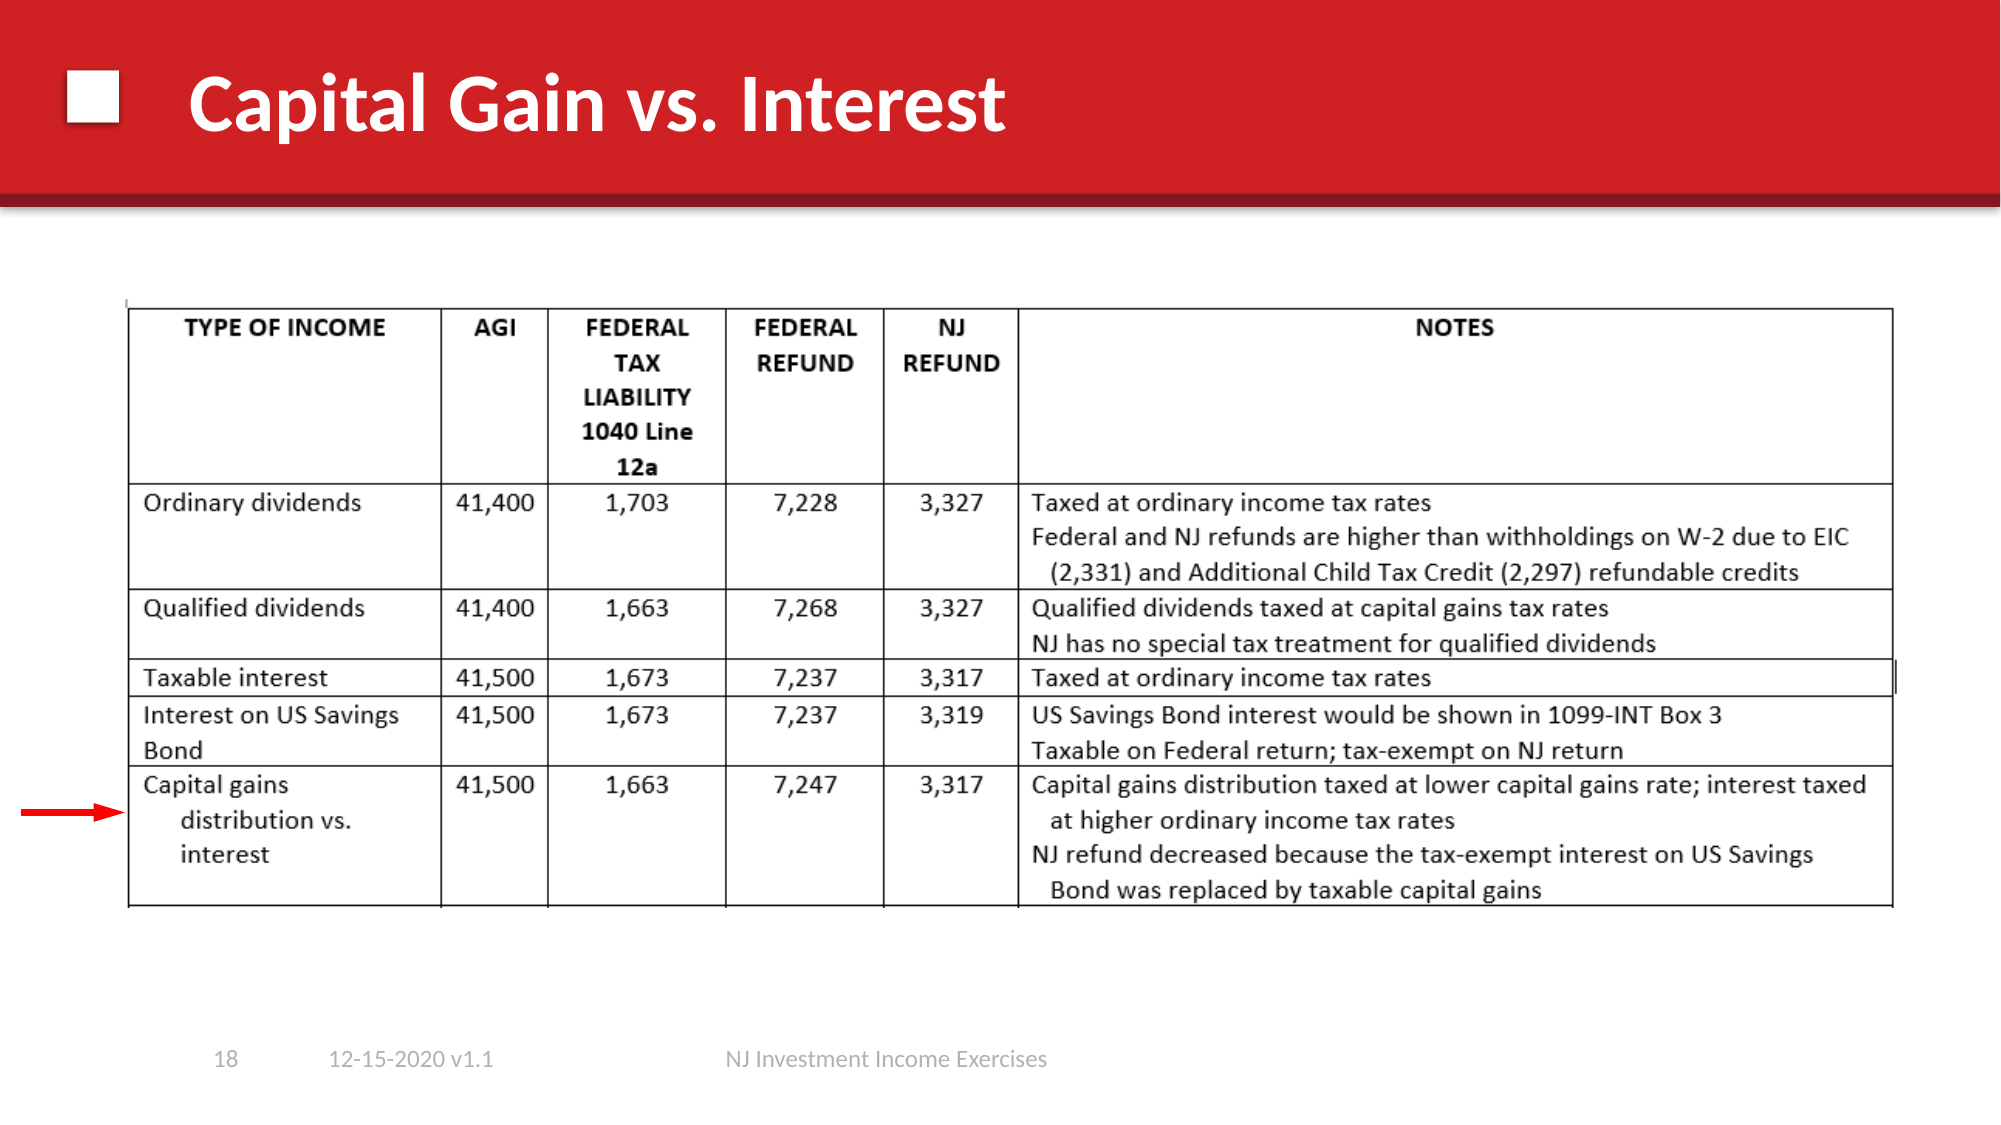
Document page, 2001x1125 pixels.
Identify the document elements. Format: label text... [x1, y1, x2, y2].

slide_number 18 [99, 1027, 254, 1088]
title Capital Gain vs. Interest [174, 4, 1775, 193]
picture [124, 299, 1900, 909]
footer NJ Investment Income Exercises [570, 1027, 1204, 1088]
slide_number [313, 1027, 532, 1088]
